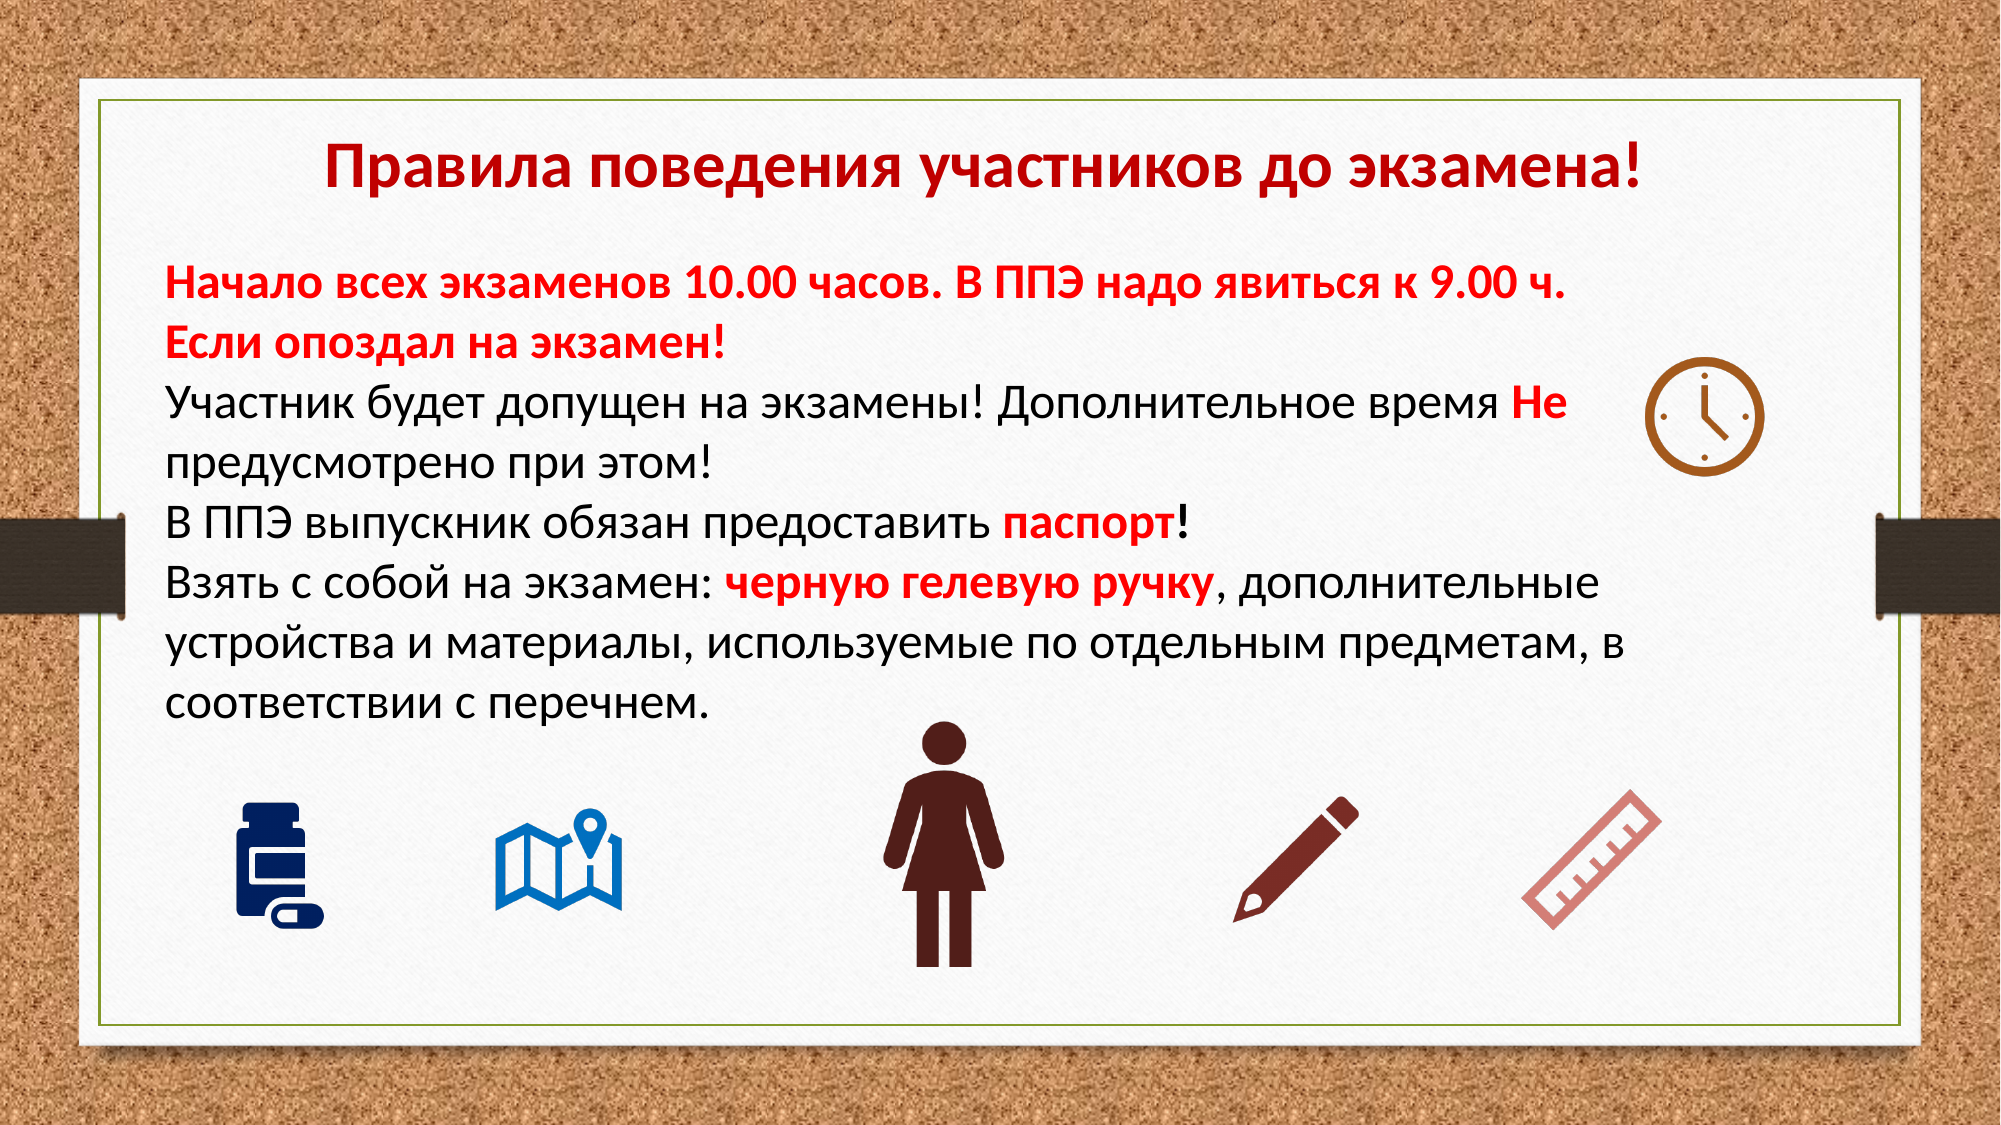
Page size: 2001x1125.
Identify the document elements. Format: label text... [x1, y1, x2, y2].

text_box Правила поведения участников до экзамена! [115, 113, 1854, 209]
text_box Начало всех экзаменов 10.00 часов. В ППЭ надо явиться к 9.00 ч. Если опоздал на экзамен! Участник будет допущен на экзамены! Дополнительное время Не предусмотрено при этом! В ППЭ выпускник обязан предоставить паспорт! Взять с собой на экзамен: черную гелевую ручку, дополнительные устройства и материалы, используемые по отдельным предметам, в соответствии с перечнем. [150, 241, 1822, 736]
picture [0, 0, 2001, 1125]
